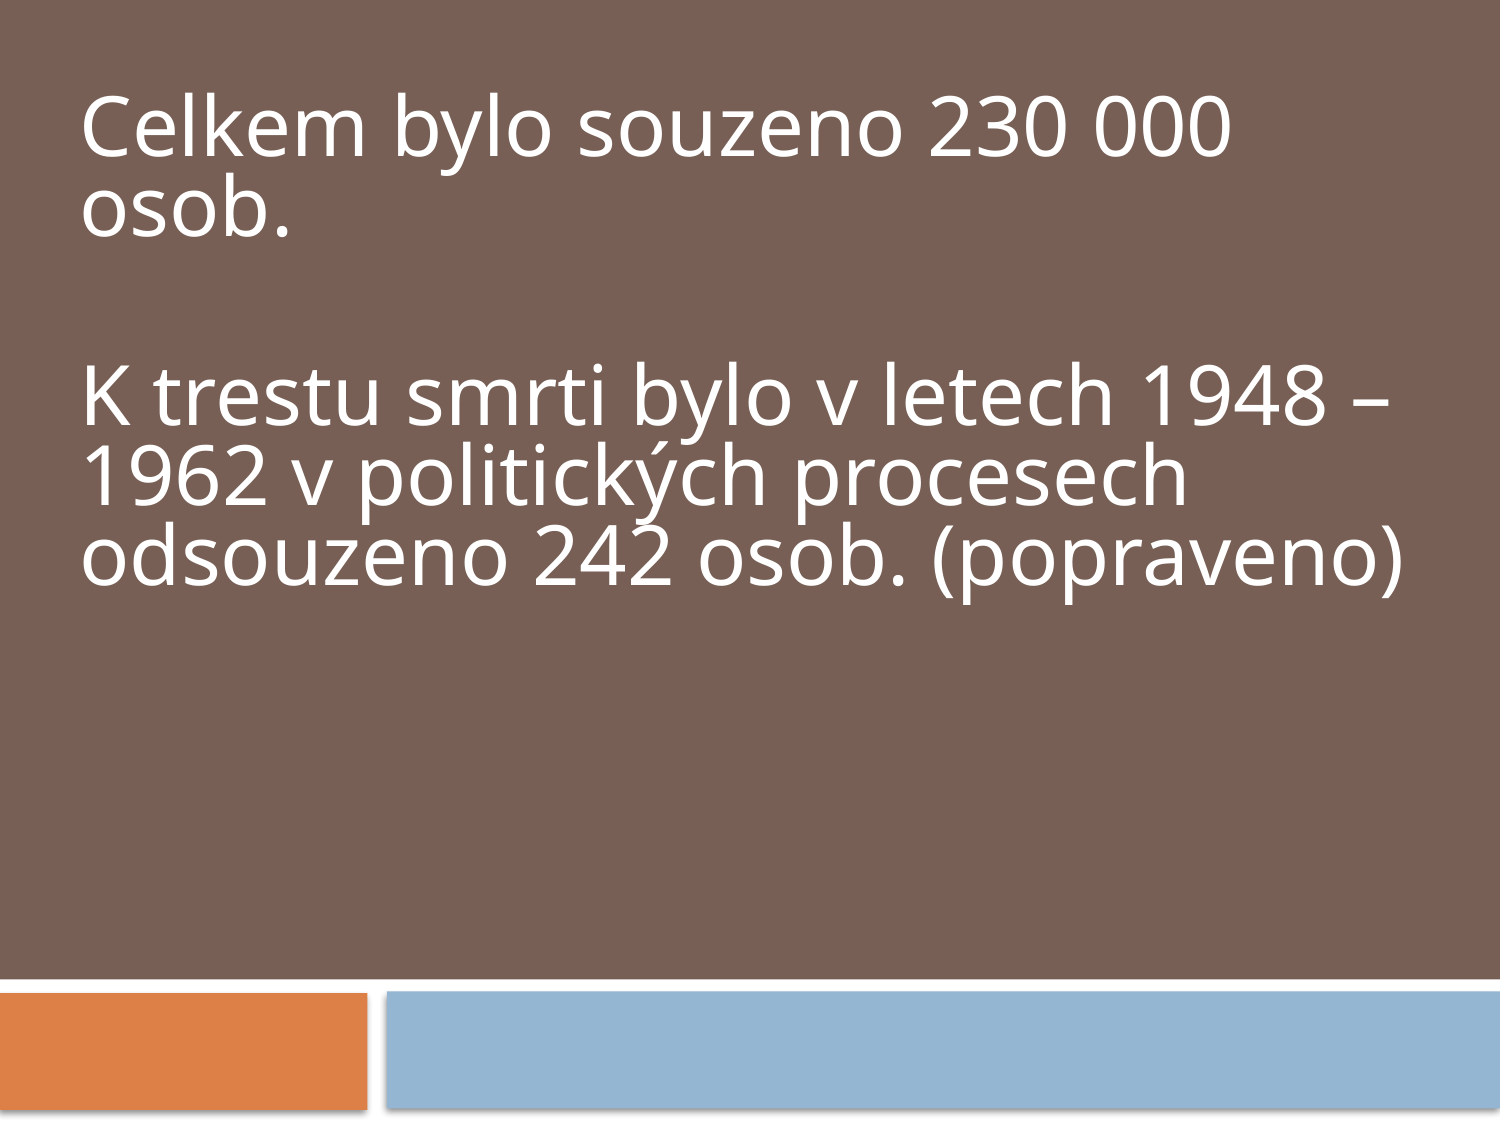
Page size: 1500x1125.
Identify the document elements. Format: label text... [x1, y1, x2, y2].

subtitle Celkem bylo souzeno 230 000 osob. K trestu smrti bylo v letech 1948 – 1962 v politických procesech odsouzeno 242 osob. (popraveno) [64, 54, 1436, 894]
